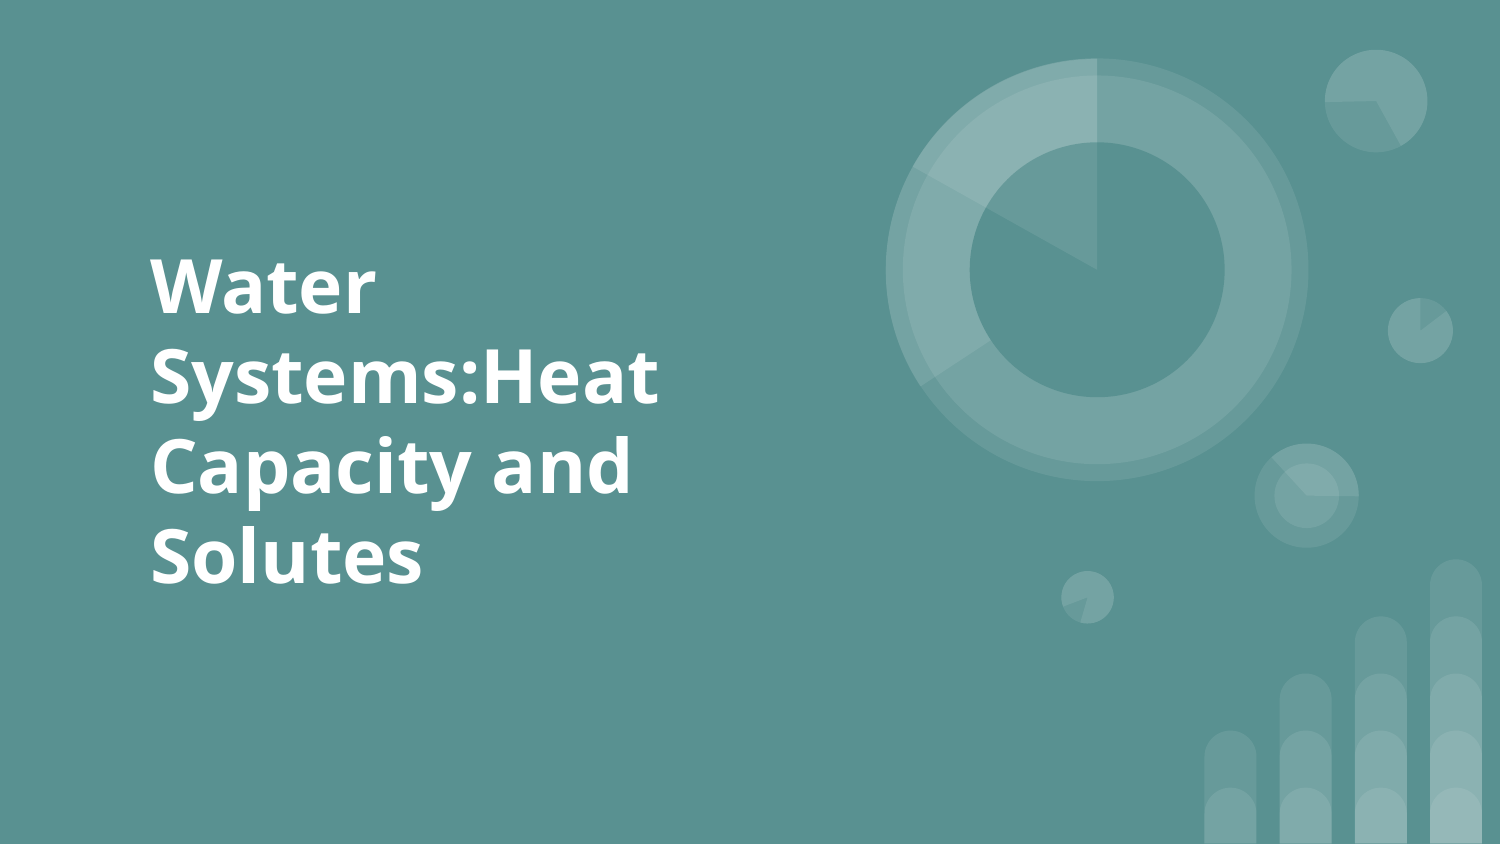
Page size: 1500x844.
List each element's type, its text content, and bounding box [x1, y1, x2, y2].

title Water Systems:Heat Capacity and Solutes [135, 264, 918, 572]
